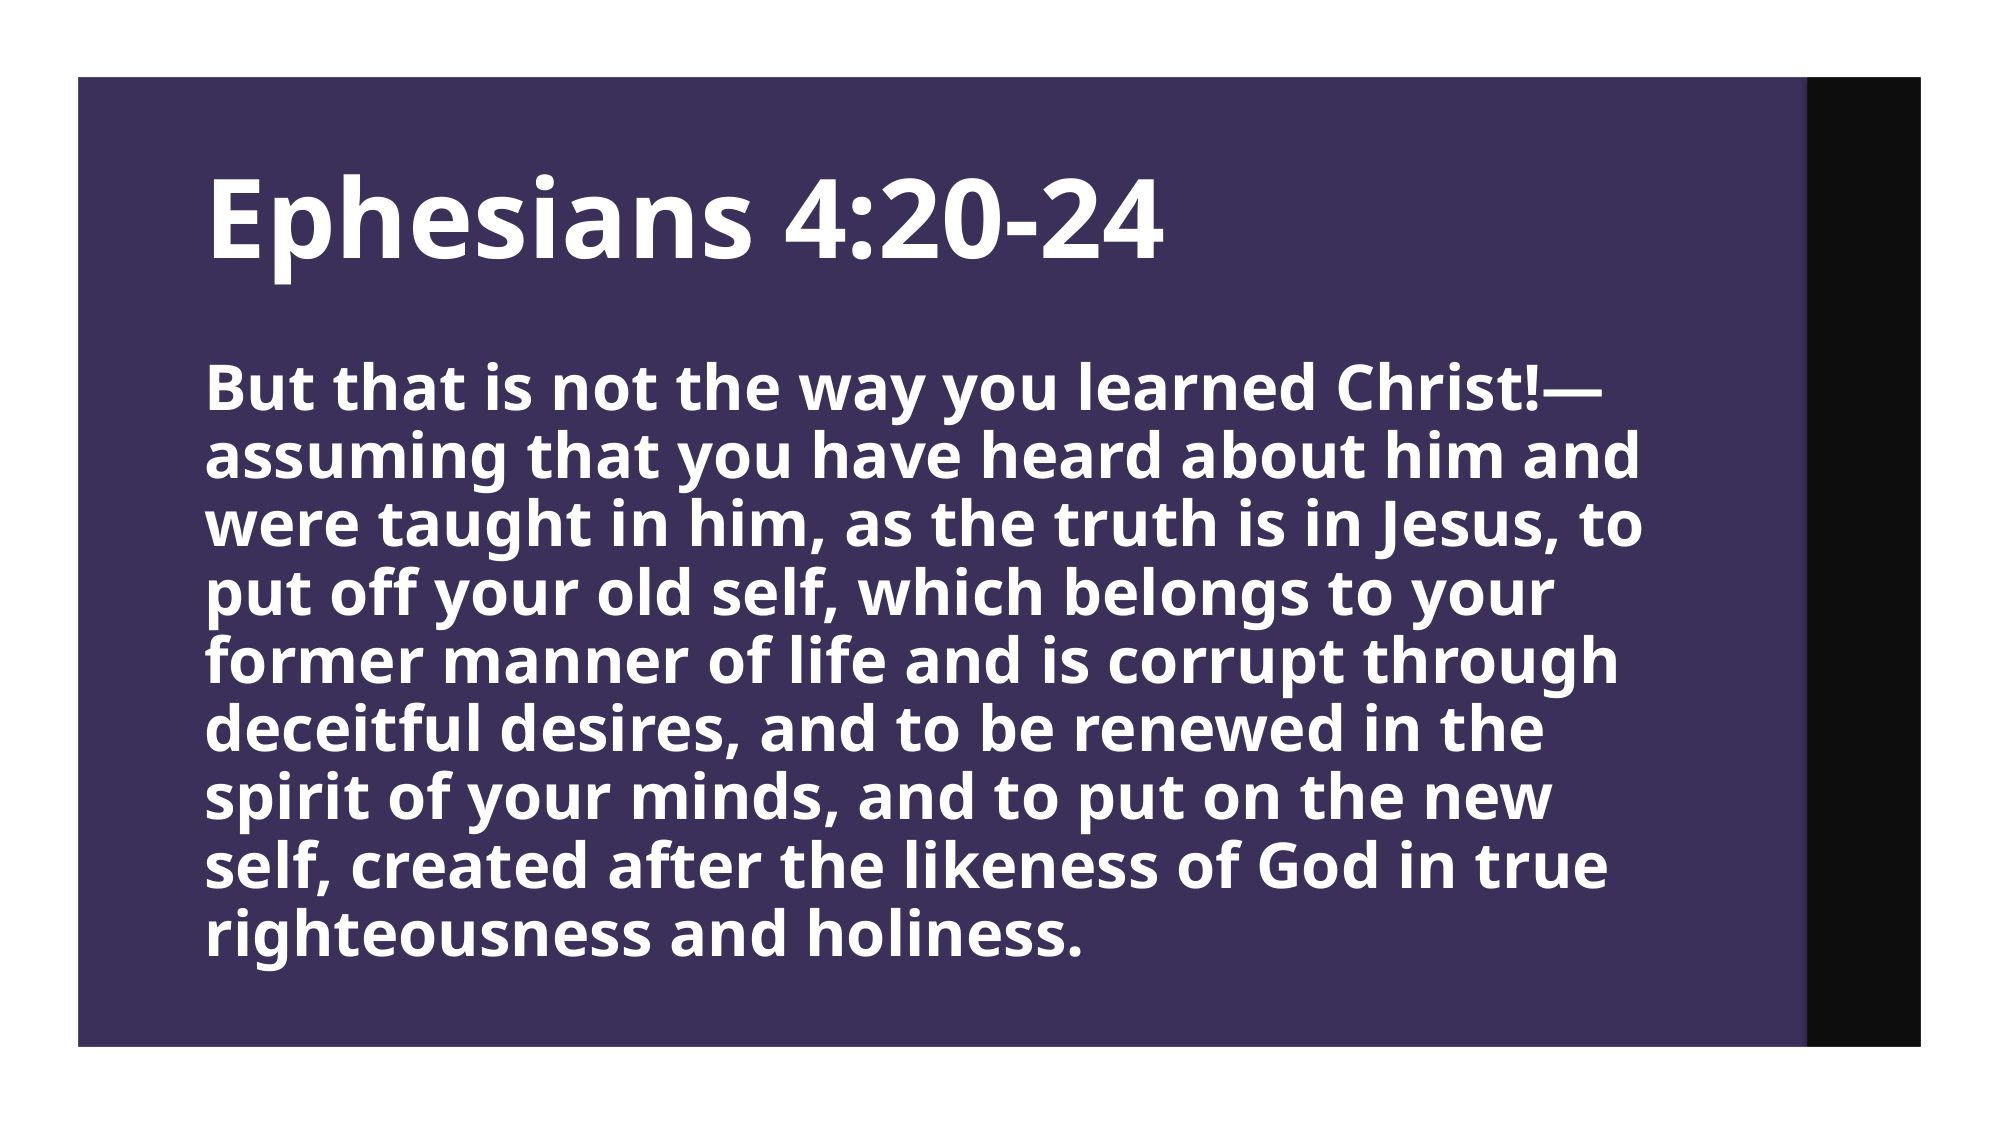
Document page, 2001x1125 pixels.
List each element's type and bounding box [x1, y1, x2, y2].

text_box [0, 0, 2000, 1125]
